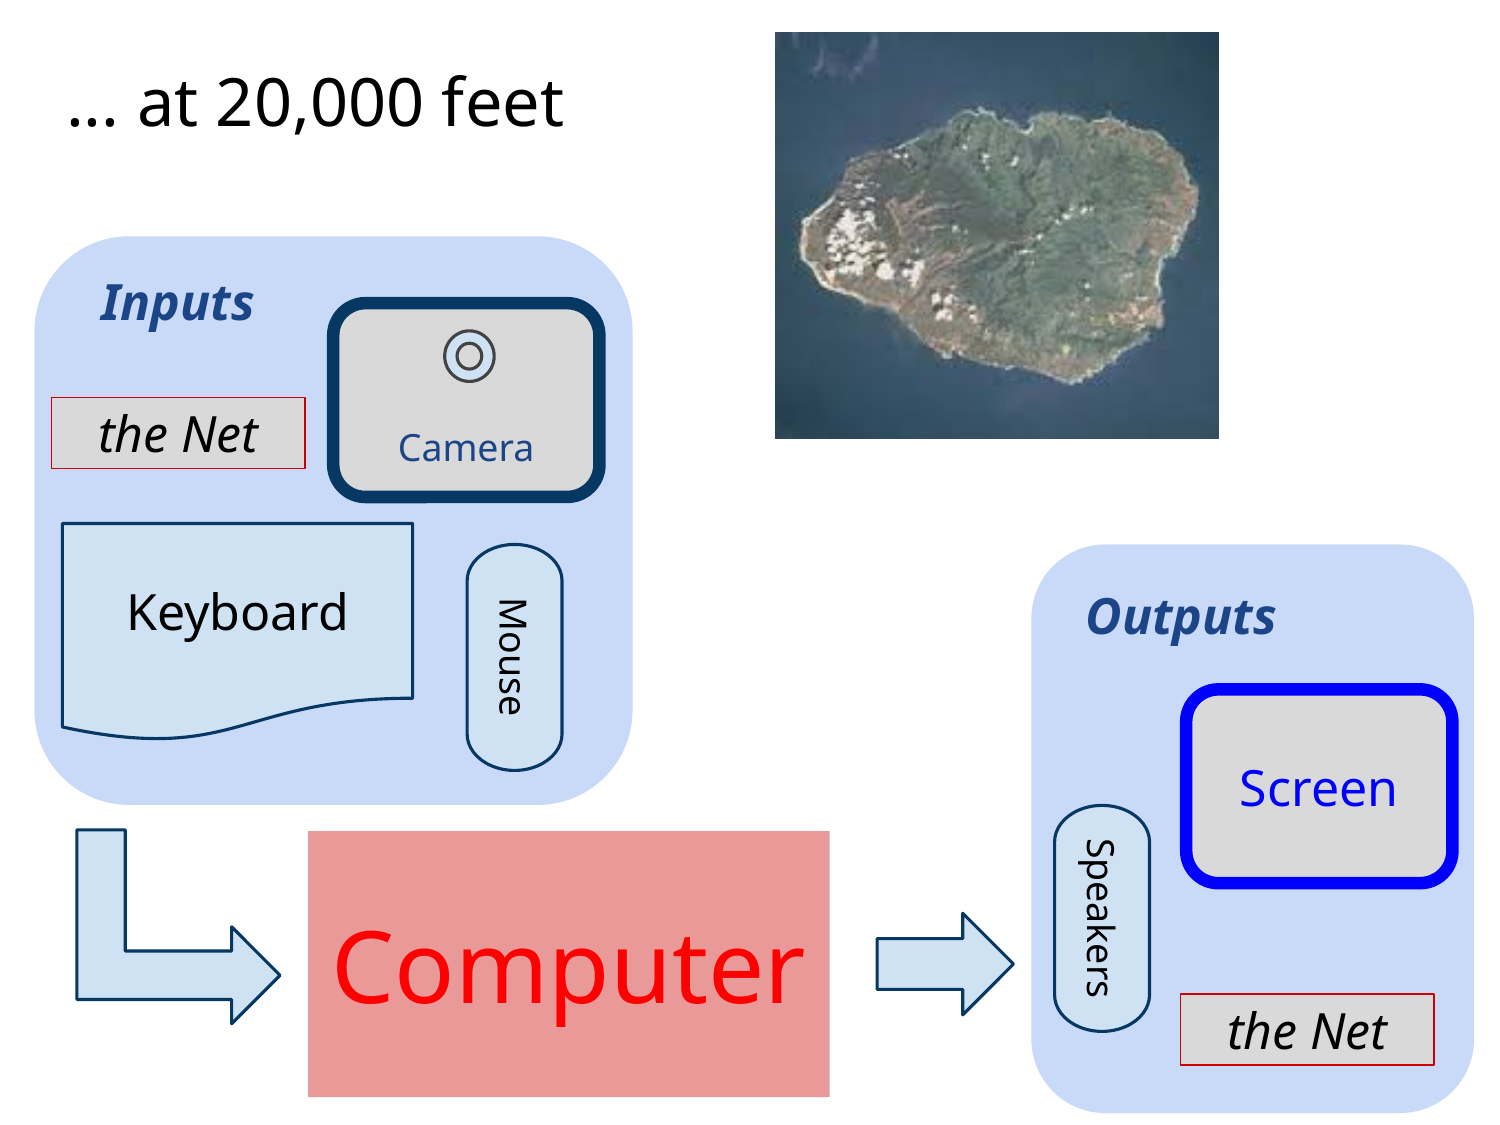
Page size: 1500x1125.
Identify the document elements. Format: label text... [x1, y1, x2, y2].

text_box [76, 829, 281, 1024]
picture [775, 32, 1219, 439]
text_box Screen [1204, 742, 1435, 830]
text_box [1186, 689, 1453, 884]
text_box Speakers [1054, 805, 1150, 1032]
text_box the Net [51, 397, 306, 469]
title ... at 20,000 feet [50, 45, 736, 164]
text_box [877, 913, 1014, 1015]
text_box Inputs [63, 257, 294, 344]
text_box [444, 330, 495, 382]
text_box Camera [359, 402, 574, 490]
text_box Computer [308, 831, 830, 1098]
text_box [1031, 544, 1475, 1114]
text_box [333, 303, 600, 498]
text_box the Net [1180, 993, 1435, 1065]
text_box Mouse [467, 544, 563, 771]
text_box Outputs [1054, 571, 1309, 658]
text_box Keyboard [62, 523, 413, 739]
text_box [34, 236, 633, 805]
